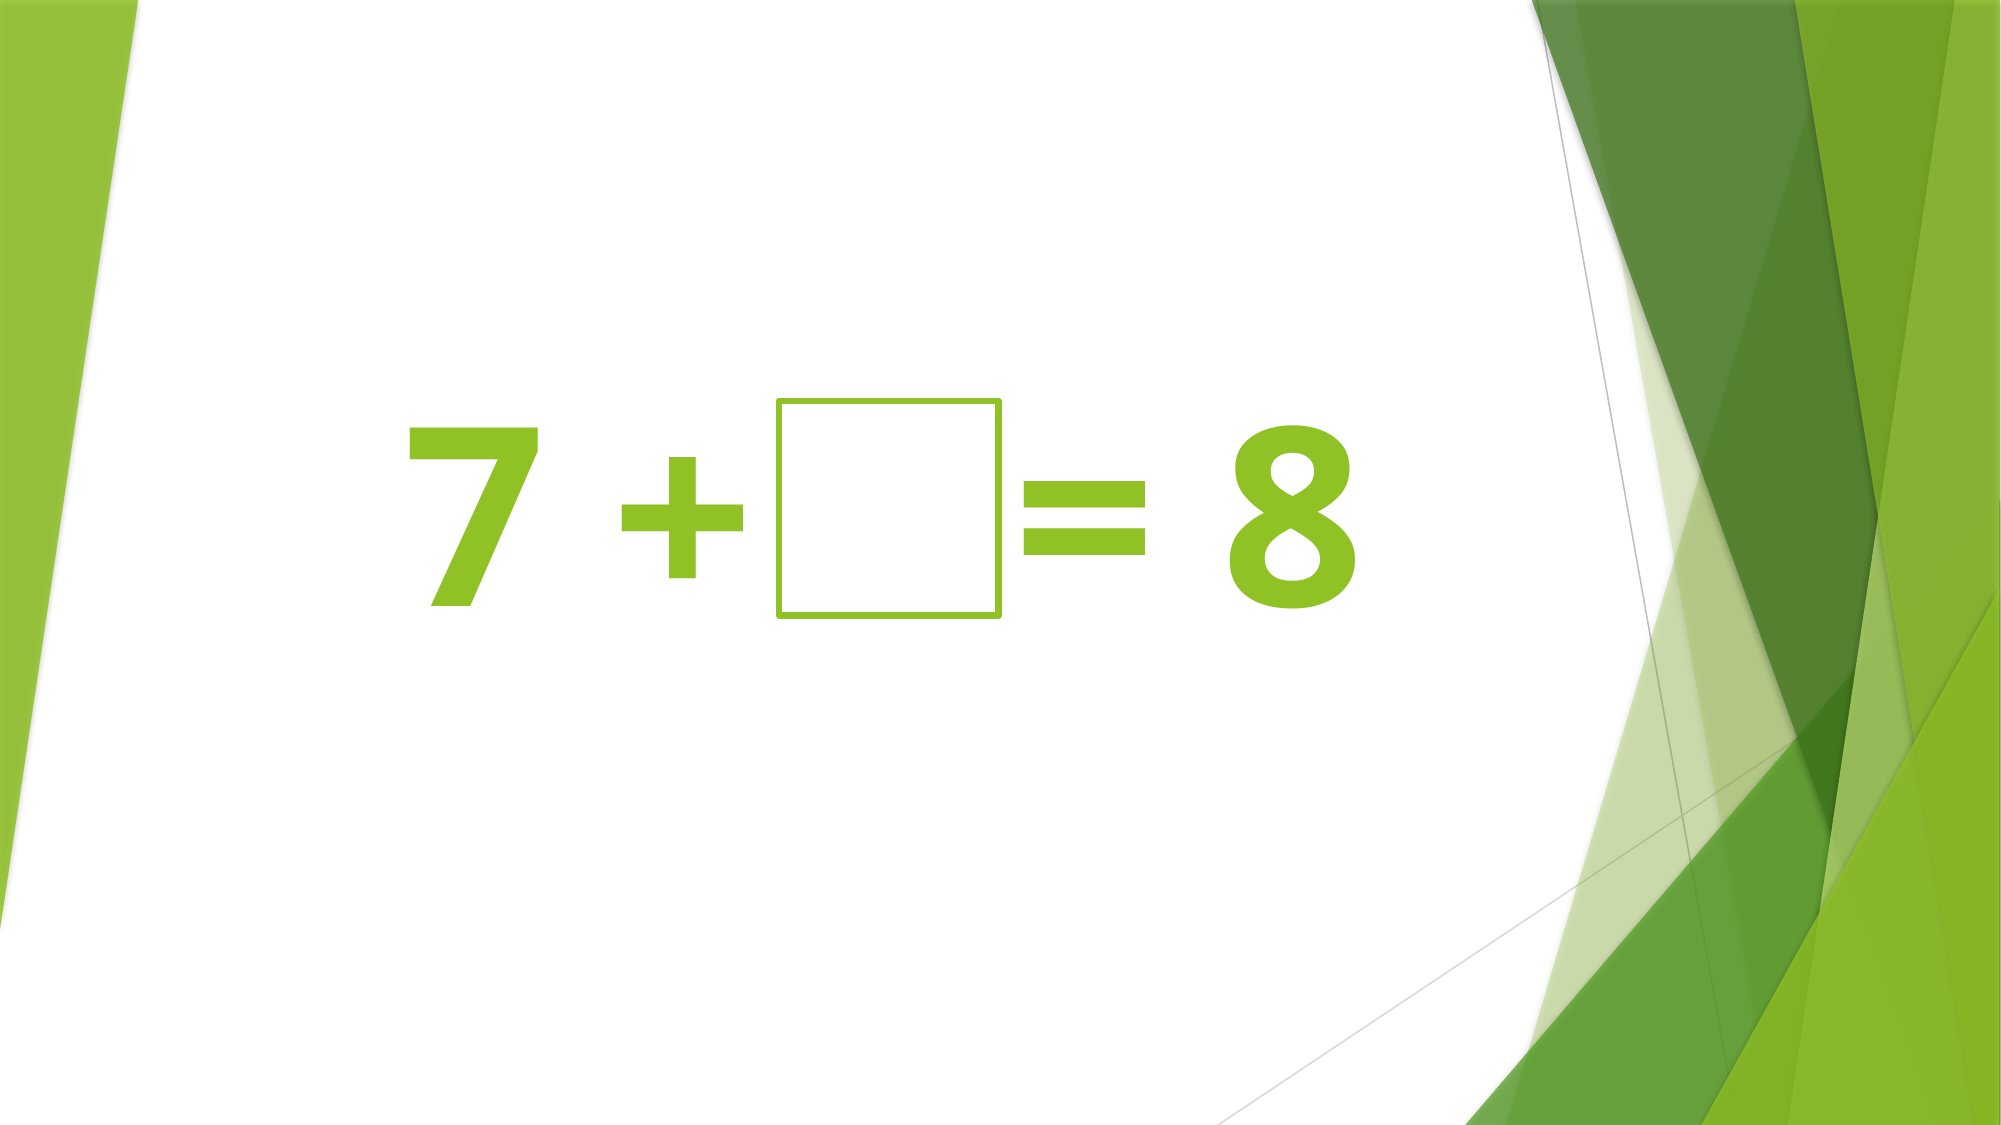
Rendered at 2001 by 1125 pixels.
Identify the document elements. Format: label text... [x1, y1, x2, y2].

title 7 + = 8 [247, 294, 1522, 665]
text_box [778, 399, 1000, 617]
